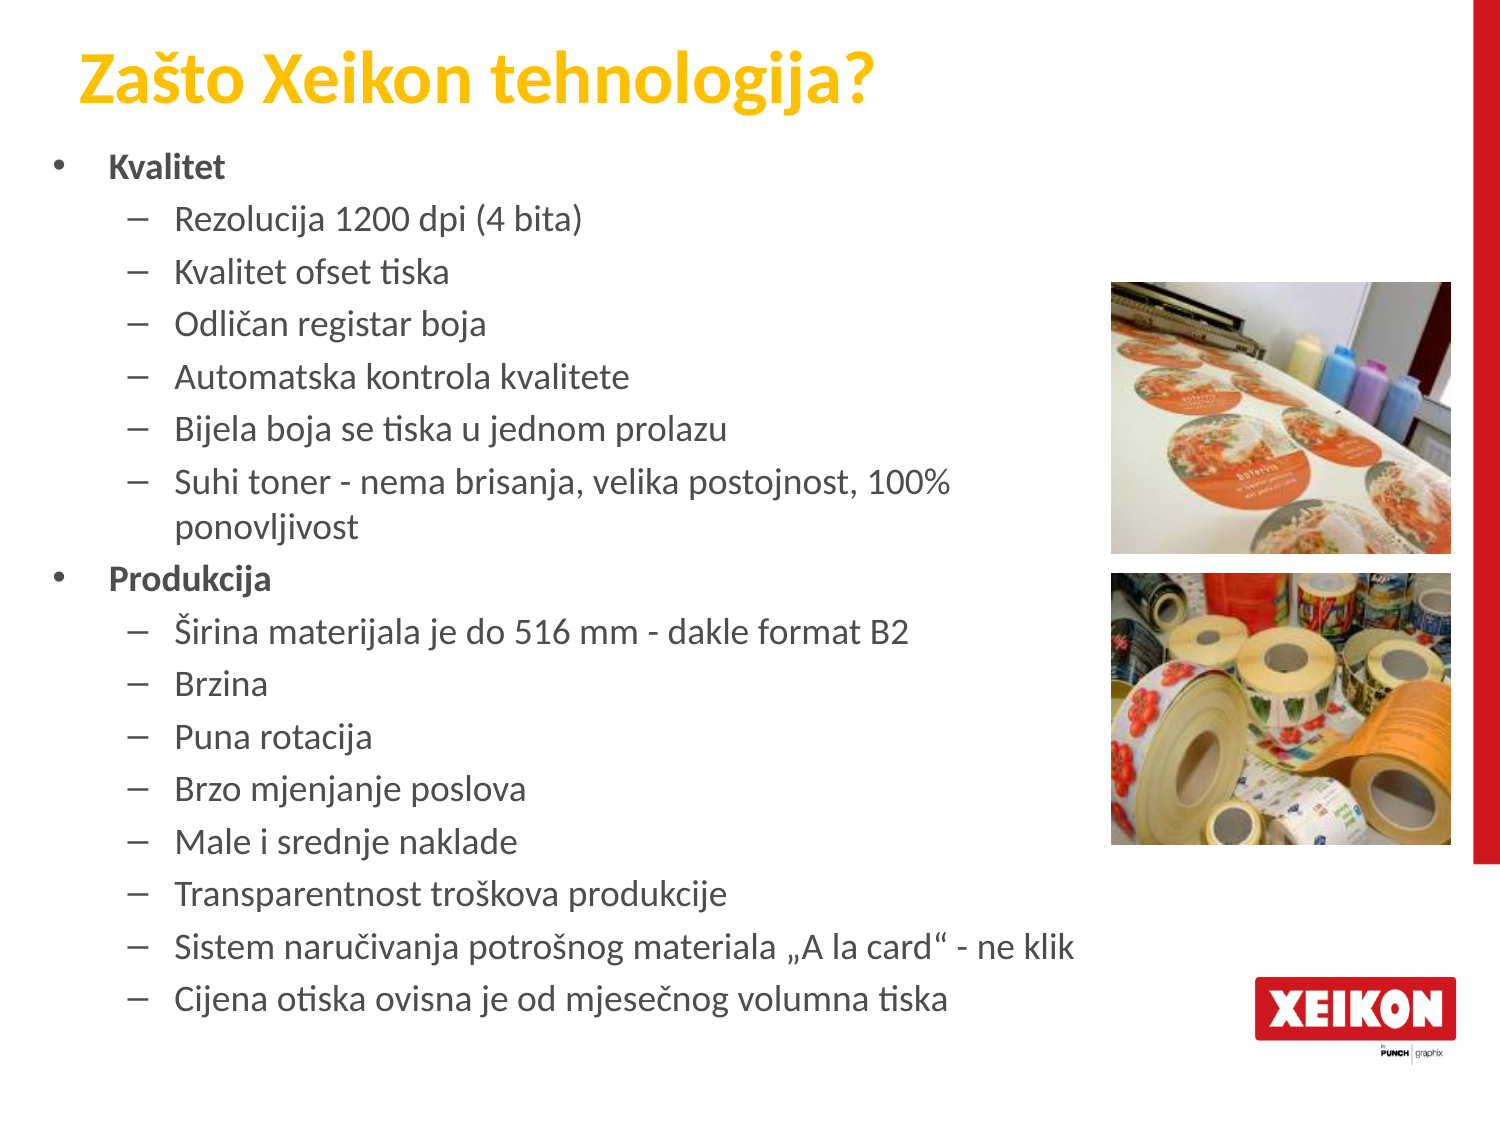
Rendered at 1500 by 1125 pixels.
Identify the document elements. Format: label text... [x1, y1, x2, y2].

list Kvalitet Rezolucija 1200 dpi (4 bita) Kvalitet ofset tiska Odličan registar boja Automatska kontrola kvalitete Bijela boja se tiska u jednom prolazu Suhi toner - nema brisanja, velika postojnost, 100% ponovljivost Produkcija Širina materijala je do 516 mm - dakle format B2 Brzina Puna rotacija Brzo mjenjanje poslova Male i srednje naklade Transparentnost troškova produkcije Sistem naručivanja potrošnog materiala „A la card“ - ne klik Cijena otiska ovisna je od mjesečnog volumna tiska [37, 134, 1112, 1109]
title Zašto Xeikon tehnologija? [63, 0, 1417, 148]
picture [0, 0, 1500, 1125]
